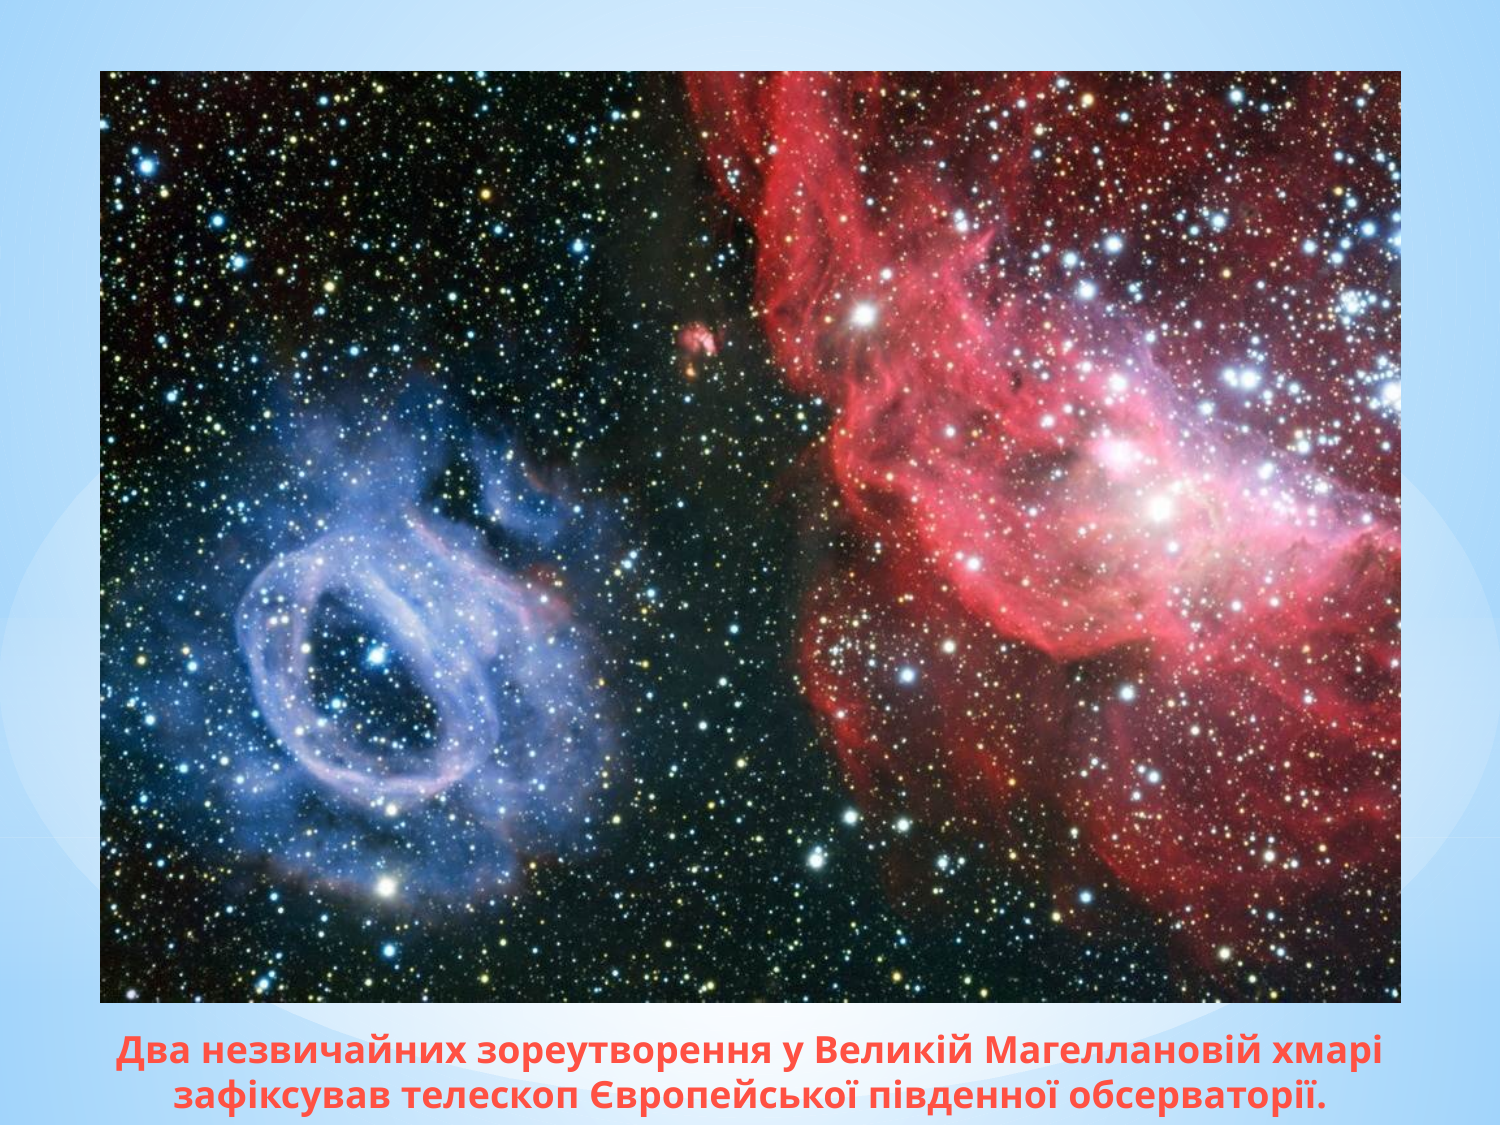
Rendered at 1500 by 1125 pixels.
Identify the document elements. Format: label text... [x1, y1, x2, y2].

text_box Два незвичайних зореутворення у Великій Магеллановій хмарі зафіксував телескоп Європейської південної обсерваторії. [21, 1018, 1480, 1124]
picture [100, 71, 1402, 1004]
